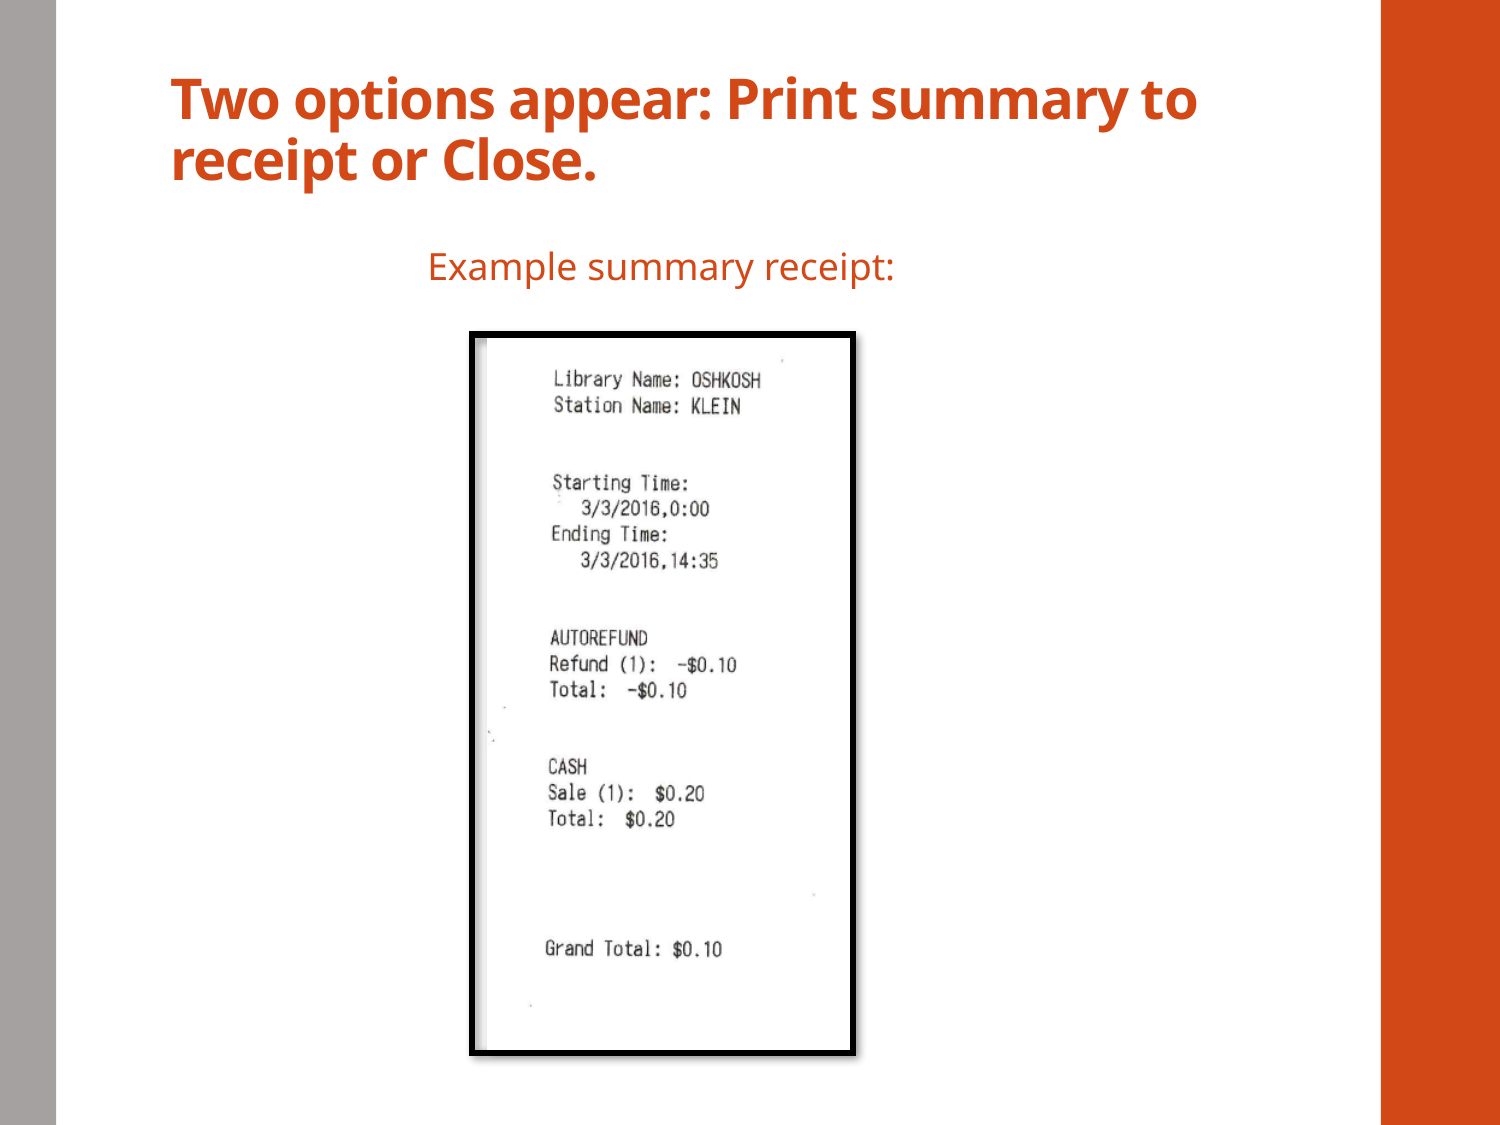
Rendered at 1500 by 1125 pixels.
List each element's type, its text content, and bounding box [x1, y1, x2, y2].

text_box Example summary receipt: [412, 235, 913, 296]
title Two options appear: Print summary to receipt or Close. [155, 60, 1348, 200]
picture [474, 337, 851, 1051]
